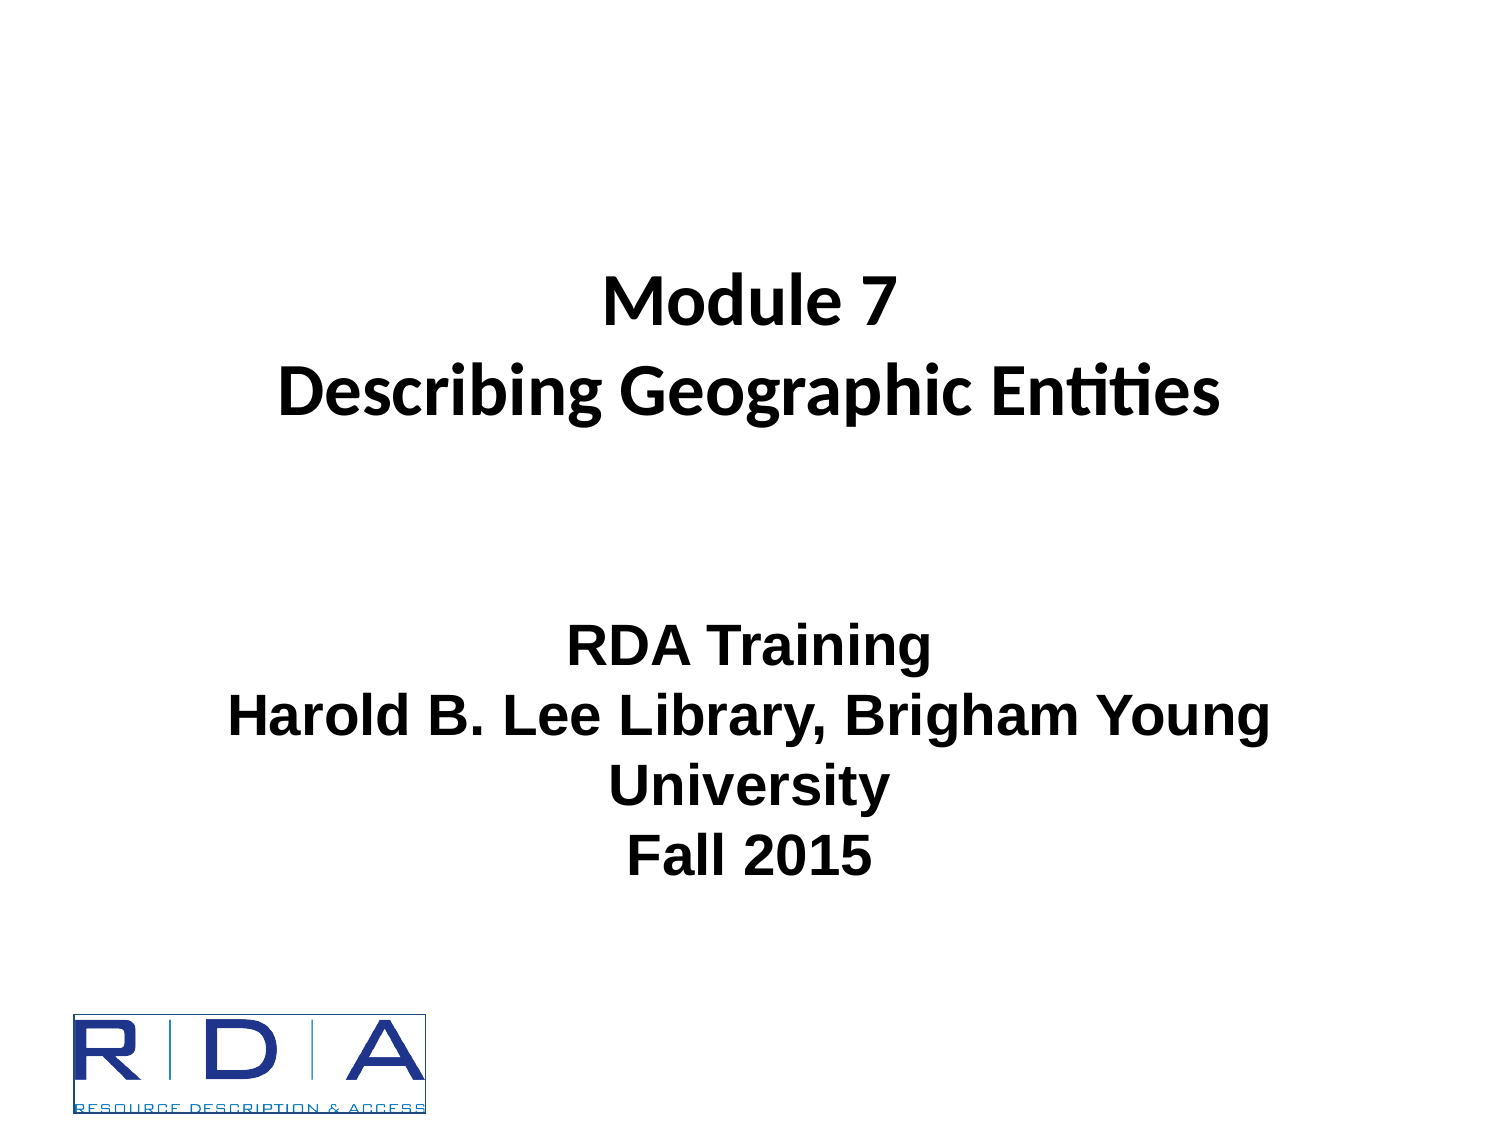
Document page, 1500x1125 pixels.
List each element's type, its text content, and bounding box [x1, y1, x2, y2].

picture [75, 1015, 425, 1112]
text_box RDA Training Harold B. Lee Library, Brigham Young University Fall 2015 [93, 600, 1407, 925]
title Module 7 Describing Geographic Entities [112, 249, 1388, 492]
